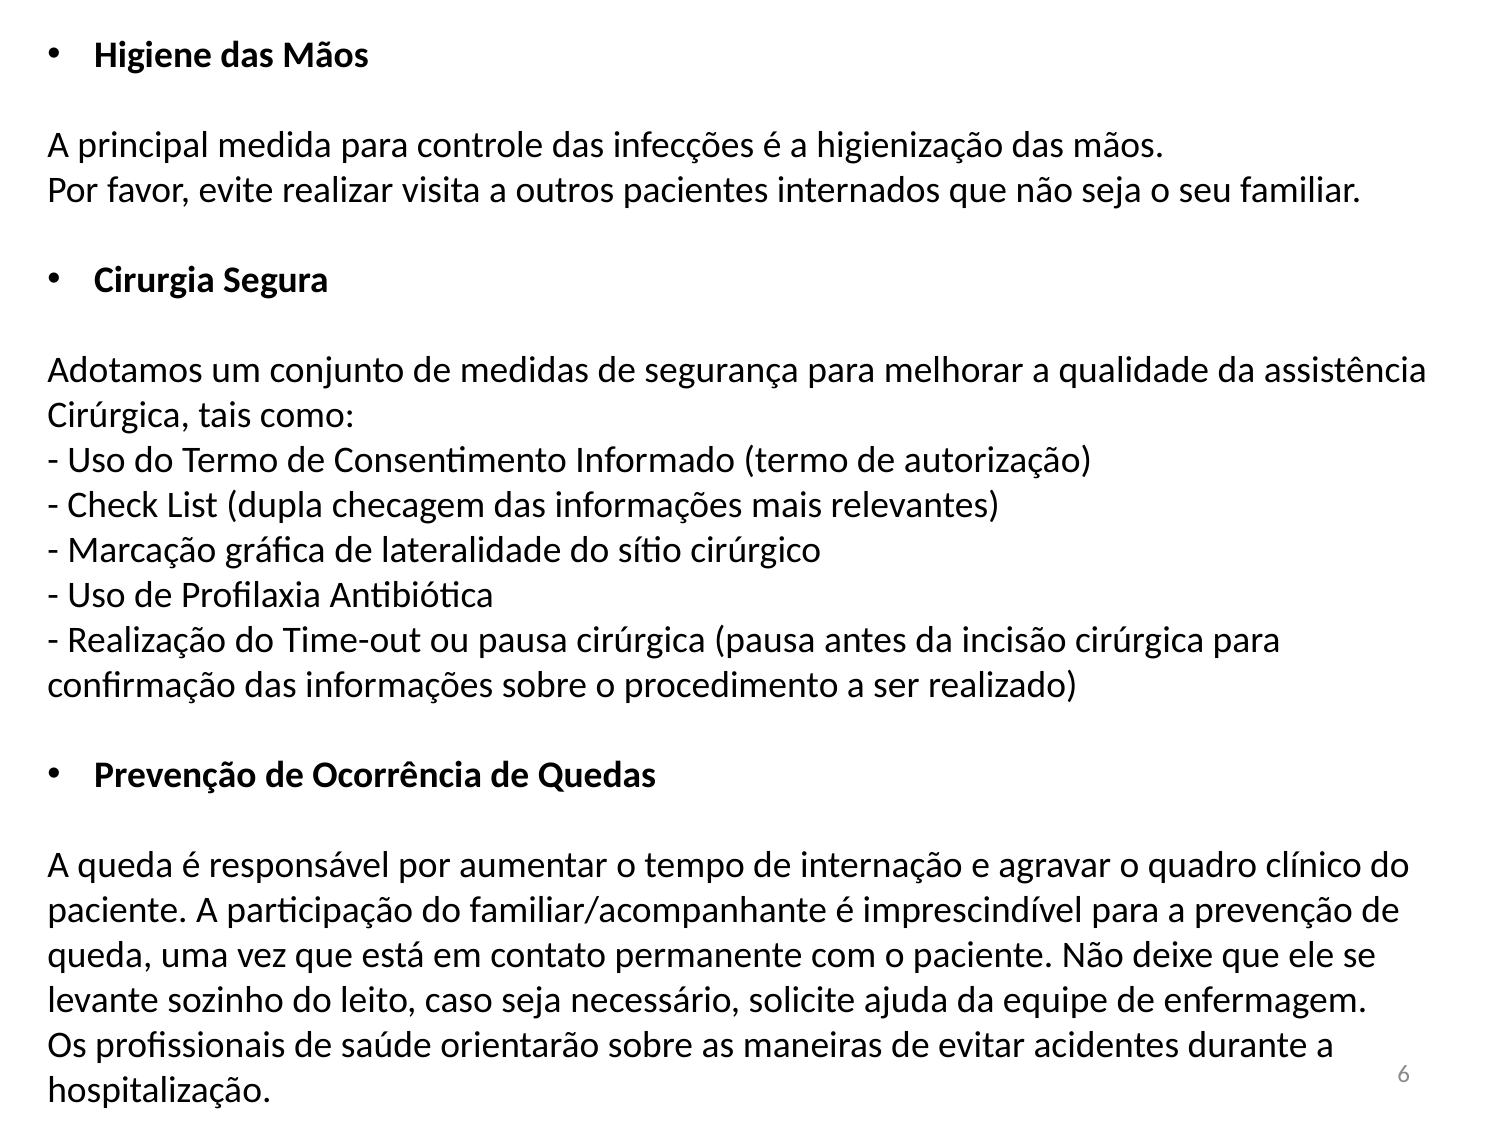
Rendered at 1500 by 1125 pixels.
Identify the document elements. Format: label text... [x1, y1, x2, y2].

slide_number 6 [1074, 1042, 1425, 1103]
text_box Higiene das Mãos A principal medida para controle das infecções é a higienização das mãos. Por favor, evite realizar visita a outros pacientes internados que não seja o seu familiar. Cirurgia Segura Adotamos um conjunto de medidas de segurança para melhorar a qualidade da assistência Cirúrgica, tais como: - Uso do Termo de Consentimento Informado (termo de autorização) - Check List (dupla checagem das informações mais relevantes) - Marcação gráfica de lateralidade do sítio cirúrgico - Uso de Profilaxia Antibiótica - Realização do Time-out ou pausa cirúrgica (pausa antes da incisão cirúrgica para confirmação das informações sobre o procedimento a ser realizado) Prevenção de Ocorrência de Quedas A queda é responsável por aumentar o tempo de internação e agravar o quadro clínico do paciente. A participação do familiar/acompanhante é imprescindível para a prevenção de queda, uma vez que está em contato permanente com o paciente. Não deixe que ele se levante sozinho do leito, caso seja necessário, solicite ajuda da equipe de enfermagem. Os profissionais de saúde orientarão sobre as maneiras de evitar acidentes durante a hospitalização. [32, 22, 1500, 1118]
